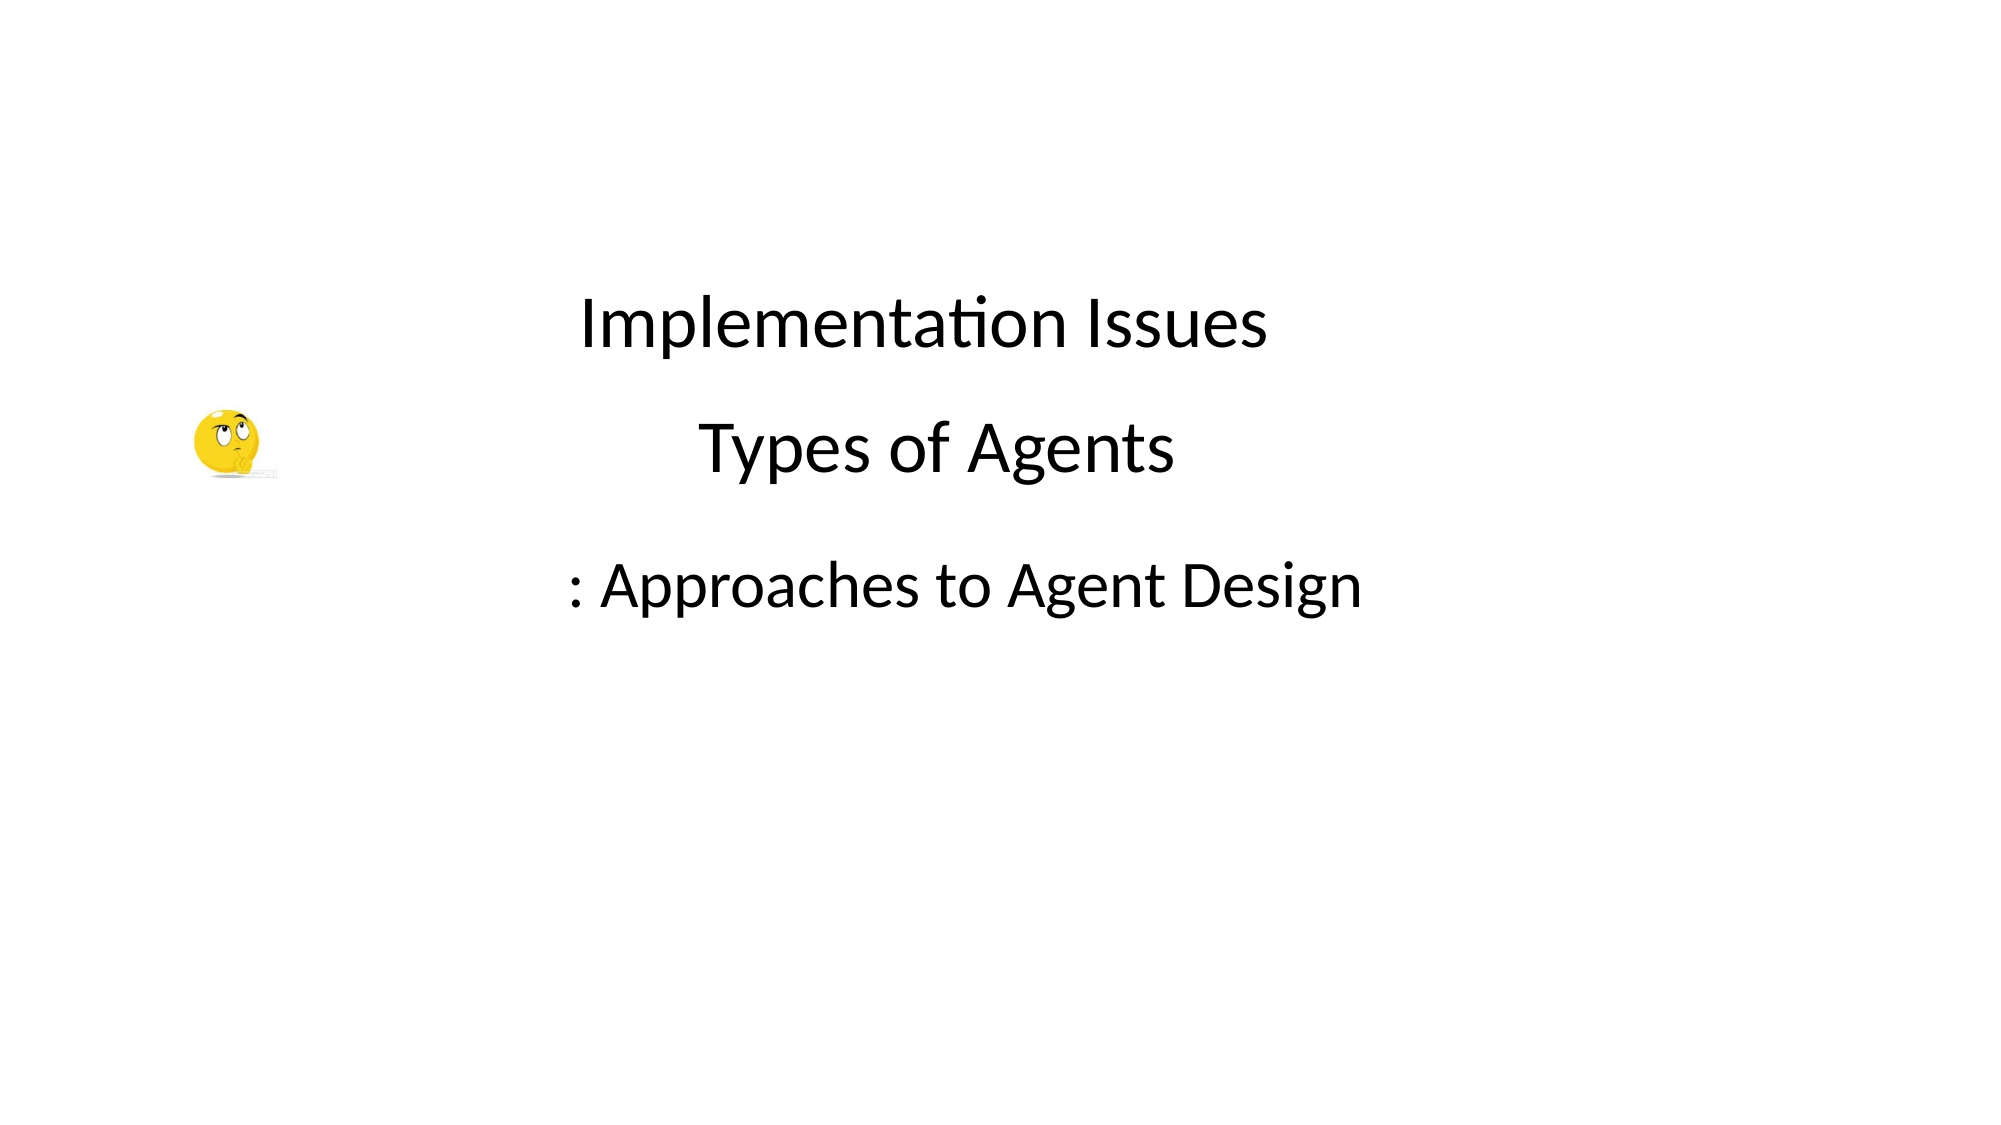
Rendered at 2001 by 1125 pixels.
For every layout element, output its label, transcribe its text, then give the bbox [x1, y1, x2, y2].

picture [172, 405, 280, 481]
text_box : Approaches to Agent Design [552, 532, 1379, 628]
text_box Implementation Issues [565, 265, 1330, 371]
text_box Types of Agents [683, 389, 1249, 495]
